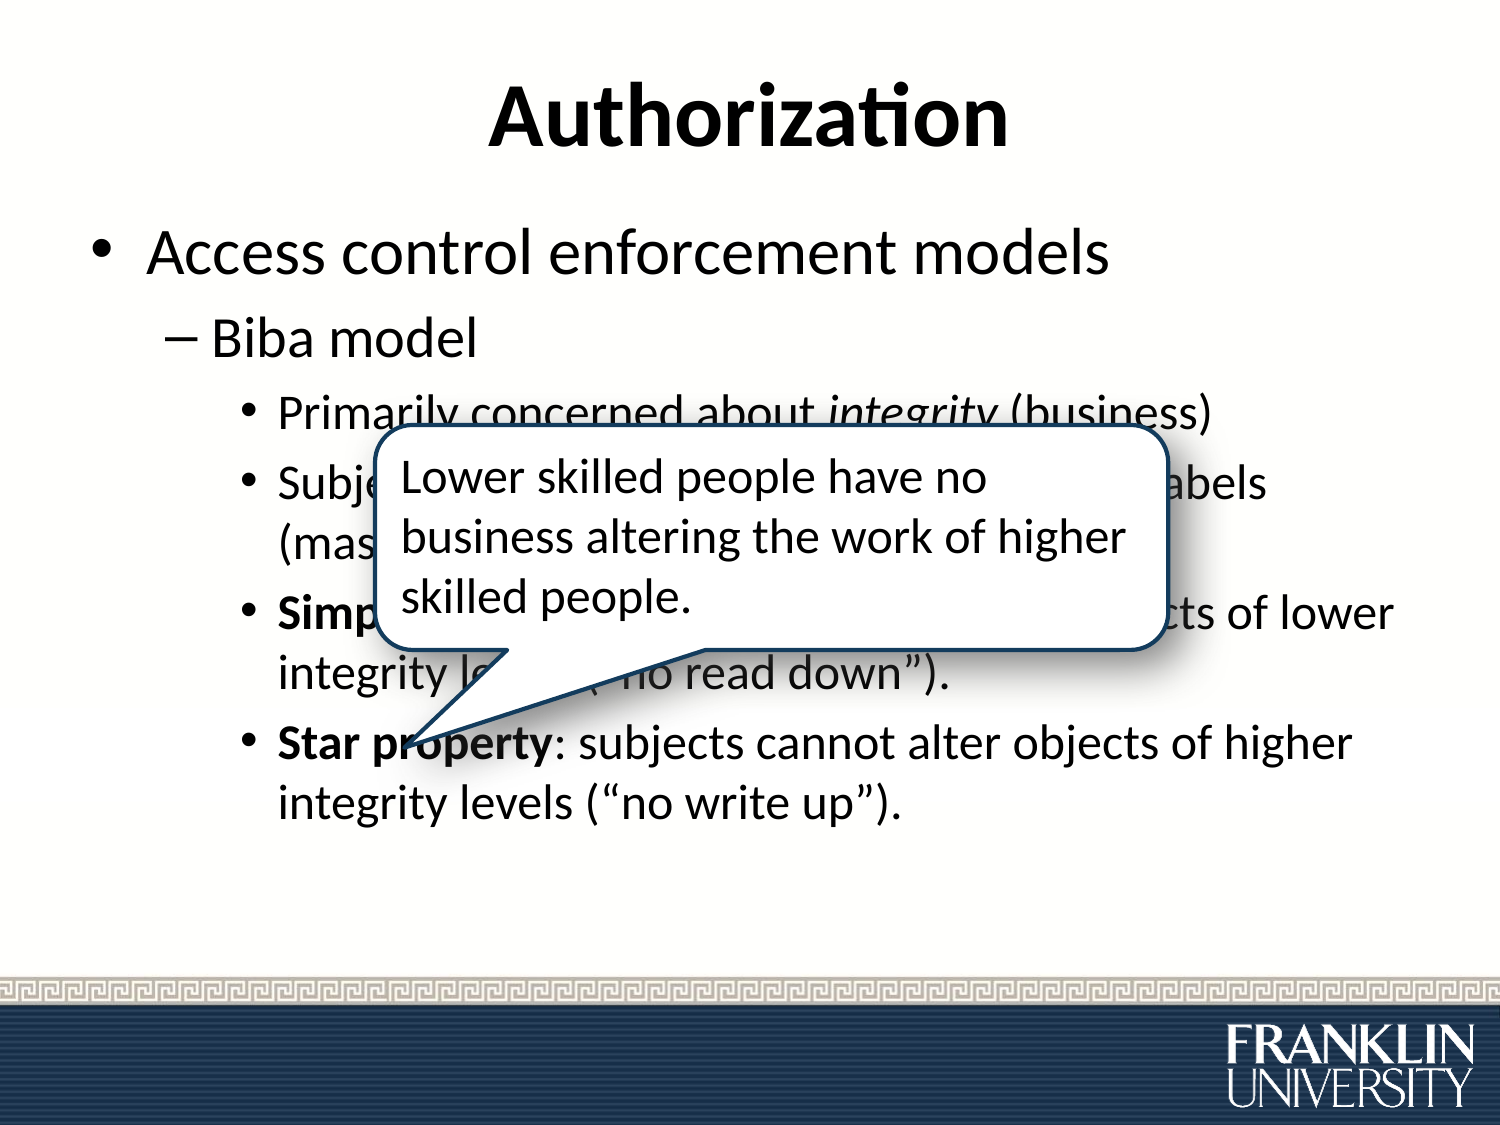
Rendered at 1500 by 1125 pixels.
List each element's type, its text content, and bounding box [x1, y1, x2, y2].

picture [0, 0, 1500, 1125]
text_box Lower skilled people have no business altering the work of higher skilled people. [372, 422, 1171, 750]
list Access control enforcement models Biba model Primarily concerned about integrity (business) Subjects and objects are assigned integrity labels (master, expert, journeyman, novice) Simple property: subjects cannot read objects of lower integrity levels (“no read down”). Star property: subjects cannot alter objects of higher integrity levels (“no write up”). [75, 200, 1425, 963]
title Authorization [75, 45, 1425, 175]
